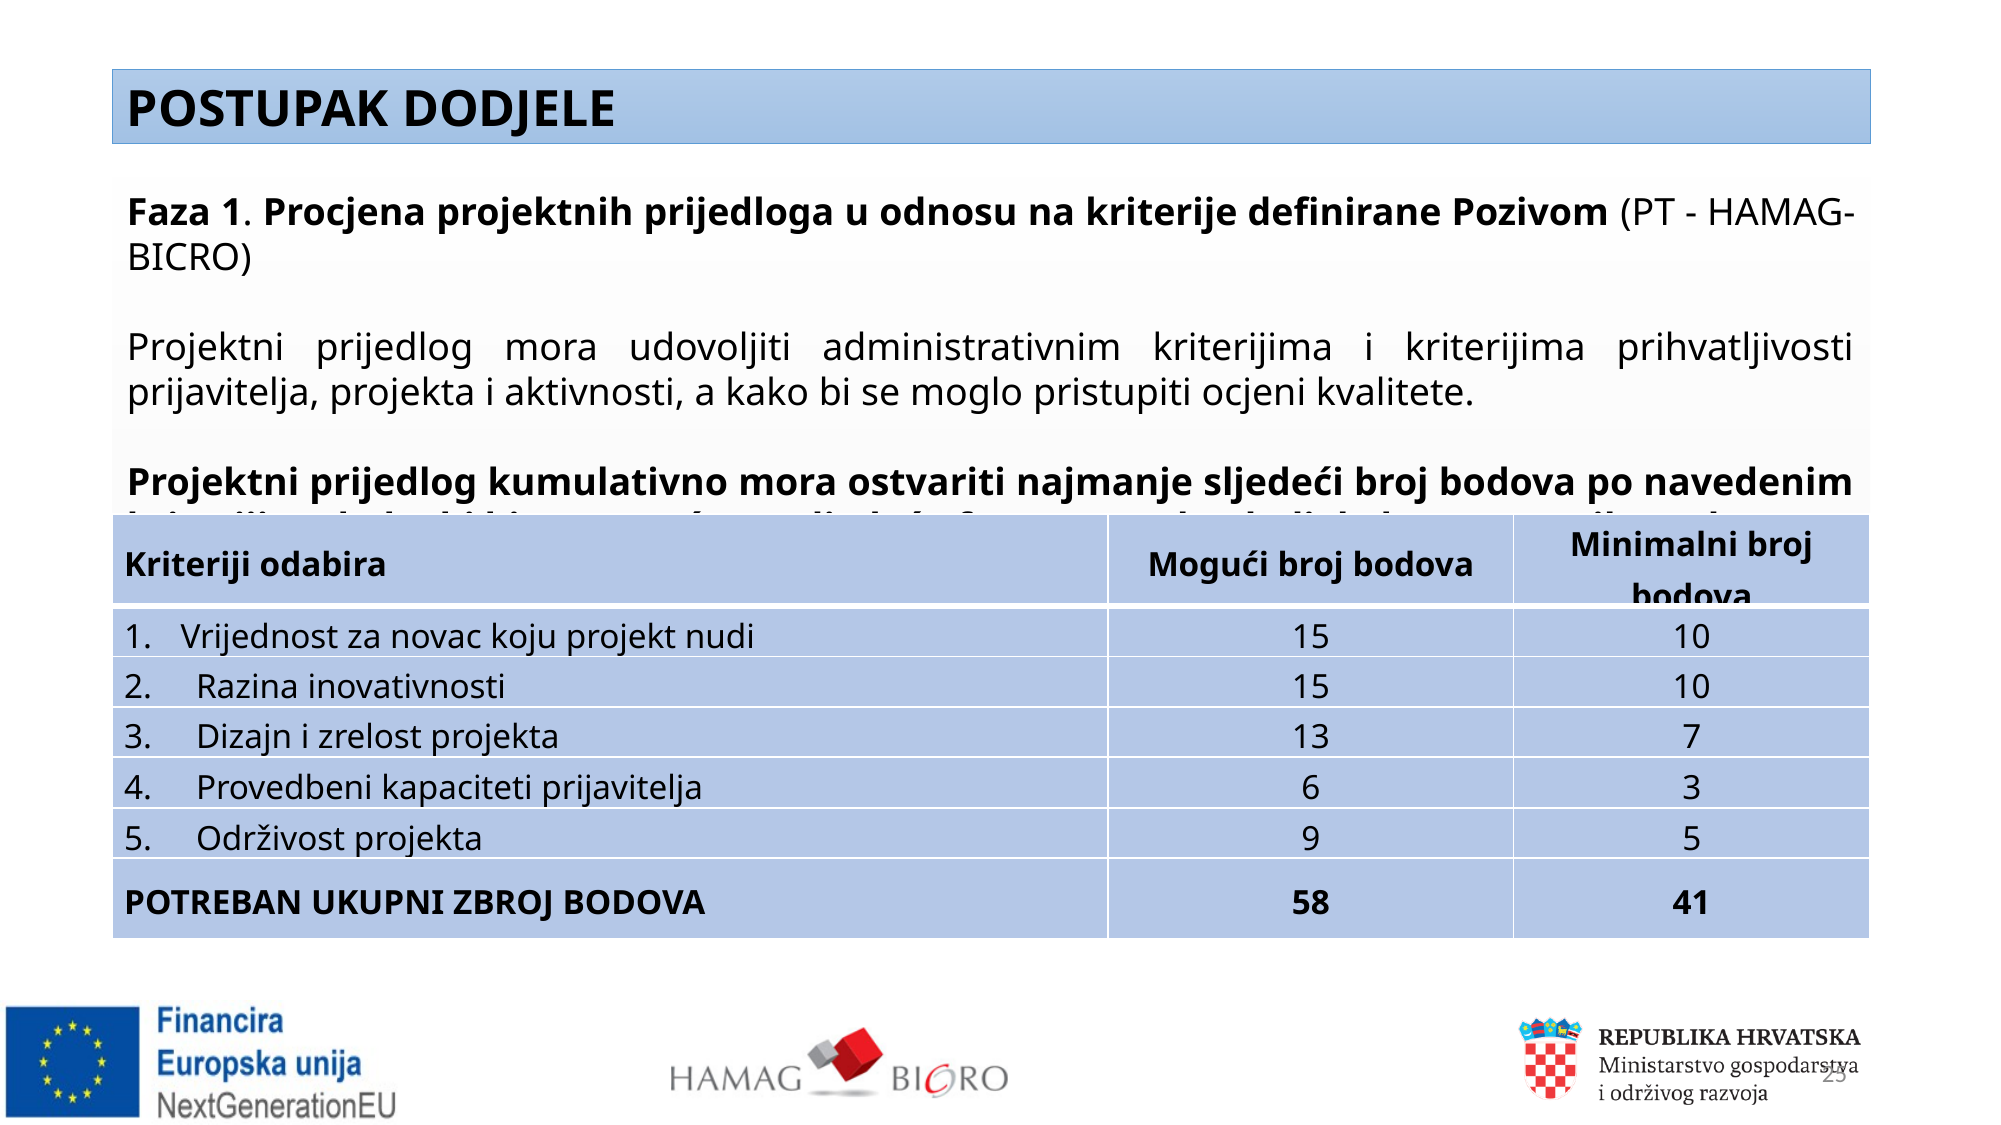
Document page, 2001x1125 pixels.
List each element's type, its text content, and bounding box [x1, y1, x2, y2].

text_box Faza 1. Procjena projektnih prijedloga u odnosu na kriterije definirane Pozivom (PT - HAMAG-BICRO) Projektni prijedlog mora udovoljiti administrativnim kriterijima i kriterijima prihvatljivosti prijavitelja, projekta i aktivnosti, a kako bi se moglo pristupiti ocjeni kvalitete. Projektni prijedlog kumulativno mora ostvariti najmanje sljedeći broj bodova po navedenim kriterijima kako bi bi o upućen u sljedeću fazu postupka dodjele bespovratnih sredstava: [112, 144, 1871, 513]
table_cell 15 [1109, 657, 1513, 706]
picture [0, 1000, 420, 1125]
table_cell Vrijednost za novac koju projekt nudi [113, 609, 1107, 656]
text_box POSTUPAK DODJELE [112, 69, 1871, 144]
slide_number 25 [1412, 1042, 1863, 1103]
table_cell 7 [1514, 708, 1869, 756]
table_cell POTREBAN UKUPNI ZBROJ BODOVA [113, 859, 1107, 938]
table_cell 4. Provedbeni kapaciteti prijavitelja [113, 758, 1107, 807]
table_cell 6 [1109, 758, 1513, 807]
table_cell 3 [1514, 758, 1869, 807]
table_header Minimalni broj bodova [1514, 515, 1869, 603]
picture [670, 1024, 1022, 1103]
table_cell 9 [1109, 809, 1513, 857]
table_cell 58 [1109, 859, 1513, 938]
table_cell 5 [1514, 809, 1869, 857]
table_cell 5. Održivost projekta [113, 809, 1107, 857]
table_cell 41 [1514, 859, 1869, 938]
table_cell 13 [1109, 708, 1513, 756]
table_header Kriteriji odabira [113, 515, 1107, 603]
table_cell 2. Razina inovativnosti [113, 657, 1107, 706]
table_cell 3. Dizajn i zrelost projekta [113, 708, 1107, 756]
table_cell 15 [1109, 609, 1513, 656]
table_cell 10 [1514, 657, 1869, 706]
table_header Mogući broj bodova [1109, 515, 1513, 603]
table_cell 10 [1514, 609, 1869, 656]
